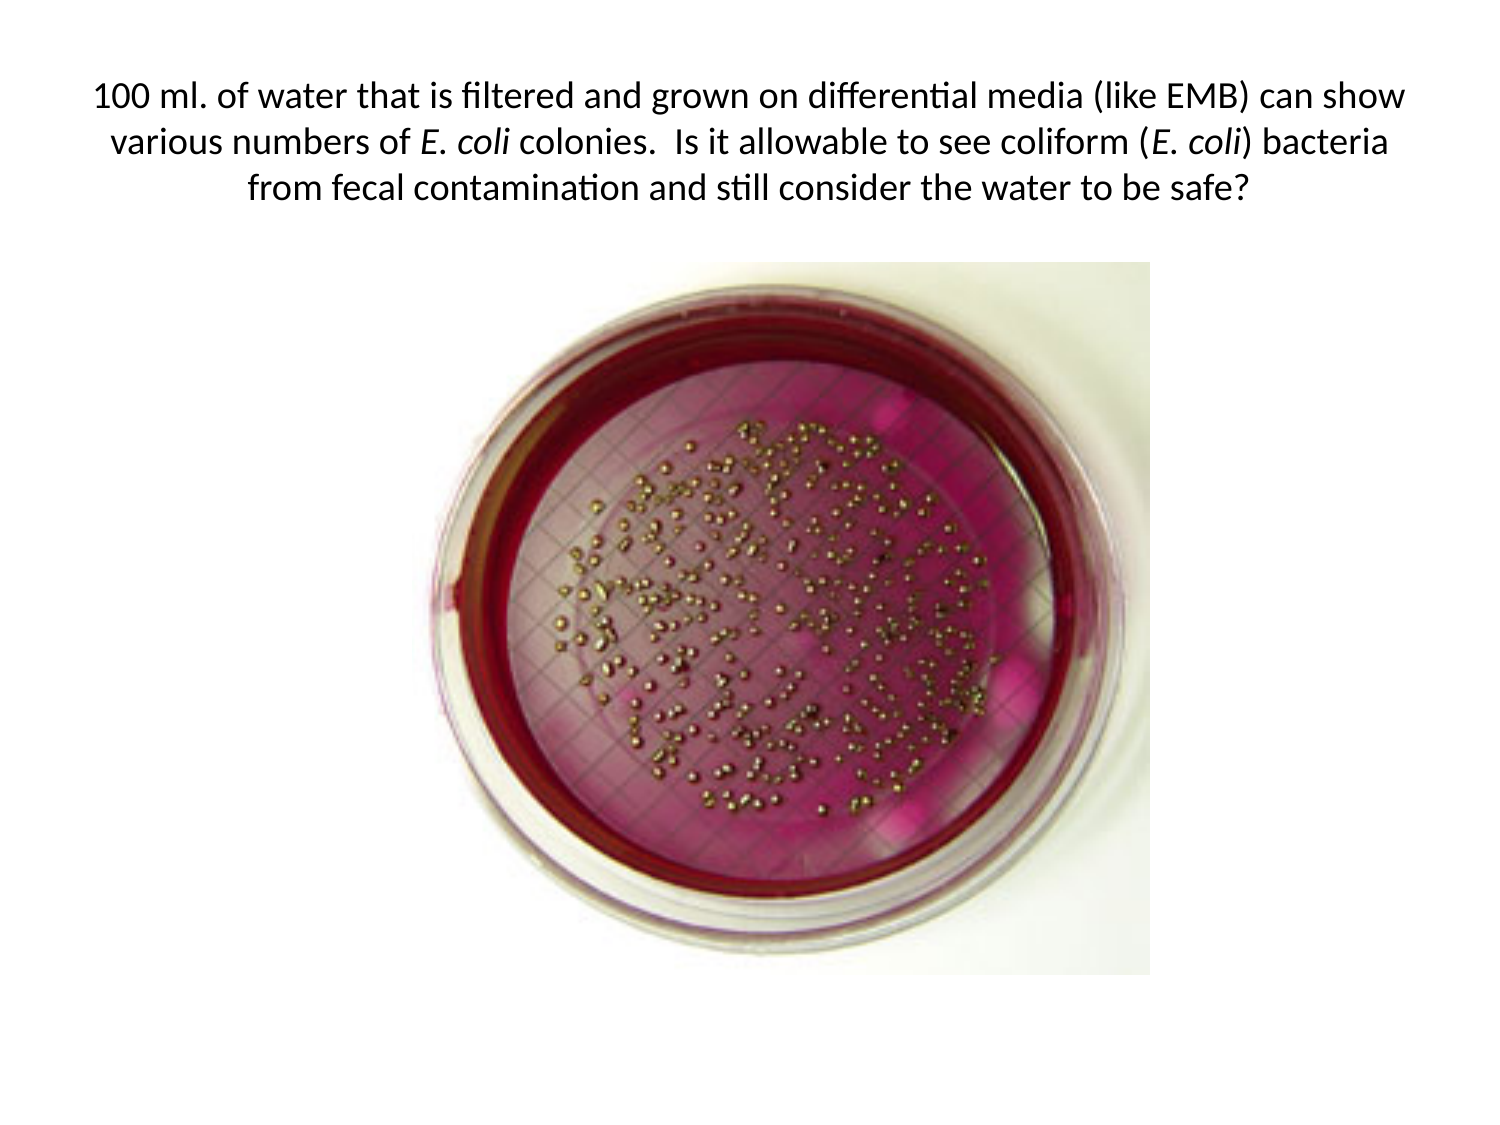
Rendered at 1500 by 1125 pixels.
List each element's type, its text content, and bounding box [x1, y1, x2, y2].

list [412, 262, 1151, 976]
title 100 ml. of water that is filtered and grown on differential media (like EMB) can show various numbers of E. coli colonies. Is it allowable to see coliform (E. coli) bacteria from fecal contamination and still consider the water to be safe? [75, 45, 1425, 233]
